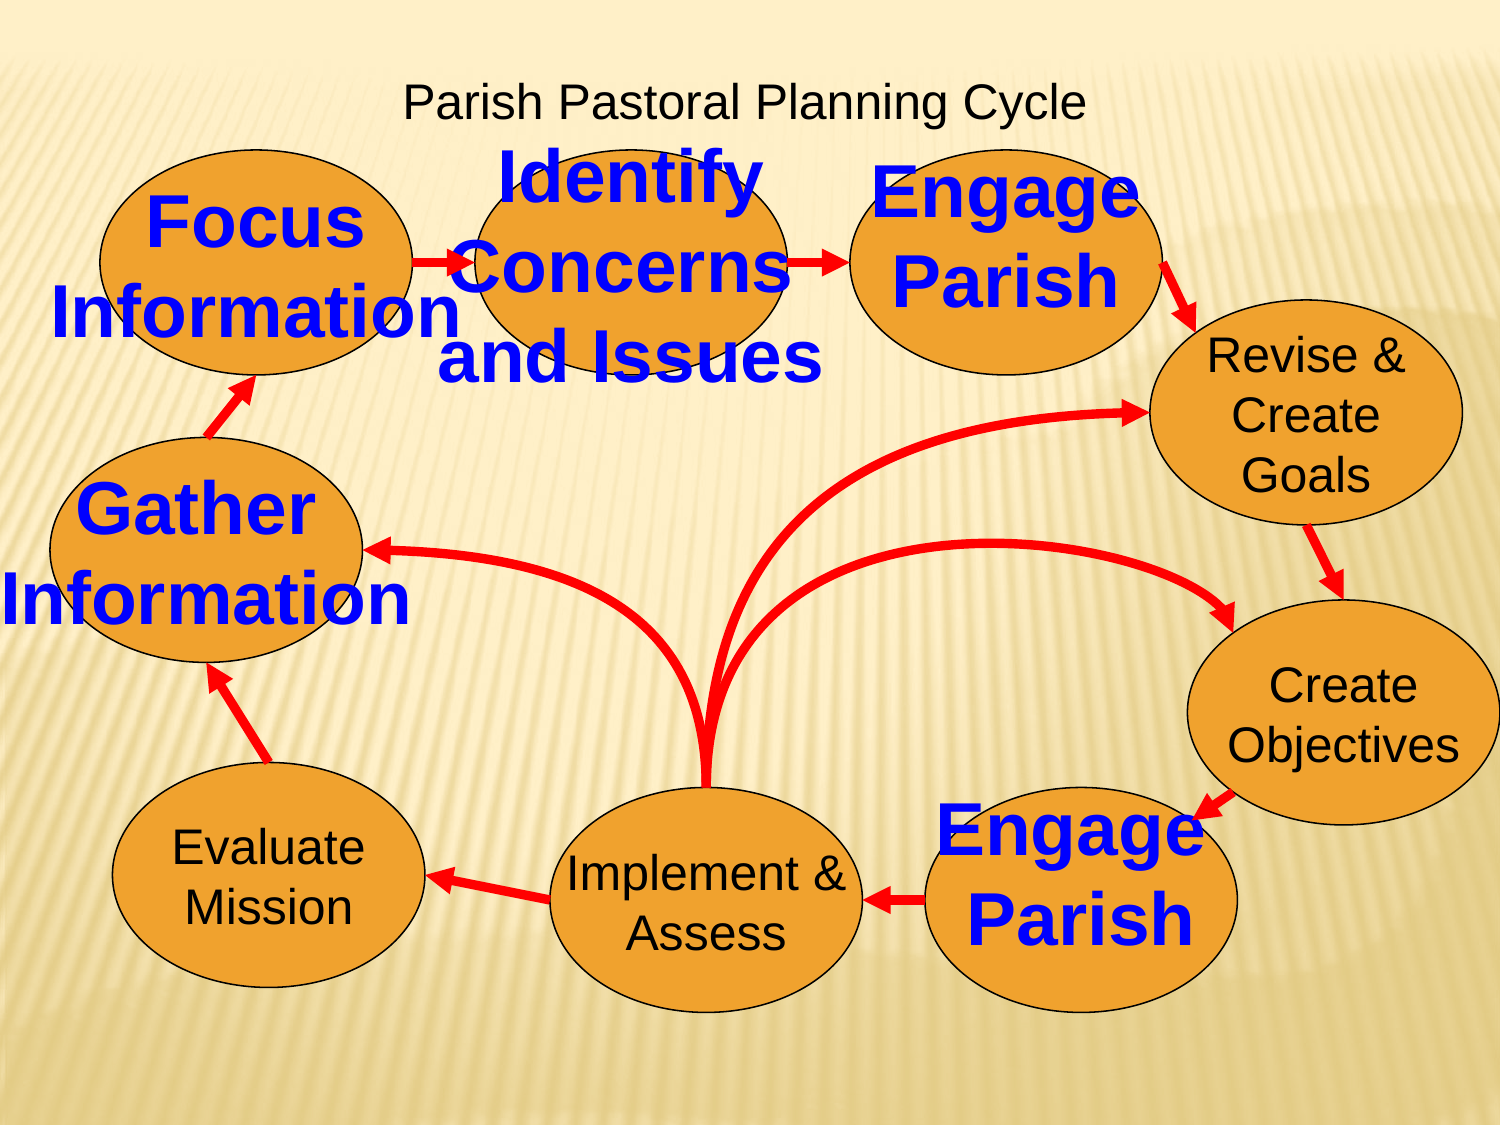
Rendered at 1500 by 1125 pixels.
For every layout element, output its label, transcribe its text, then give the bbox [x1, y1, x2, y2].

text_box Parish Pastoral Planning Cycle [387, 62, 1163, 138]
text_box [205, 662, 269, 763]
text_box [934, 787, 1238, 1013]
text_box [740, 377, 1116, 823]
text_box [1149, 262, 1463, 526]
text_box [549, 787, 926, 1013]
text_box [787, 149, 1163, 376]
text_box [99, 149, 413, 438]
text_box Gather Information [49, 456, 363, 663]
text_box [112, 762, 551, 988]
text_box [415, 496, 654, 841]
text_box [412, 149, 785, 376]
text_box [892, 446, 1048, 975]
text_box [1187, 524, 1500, 826]
